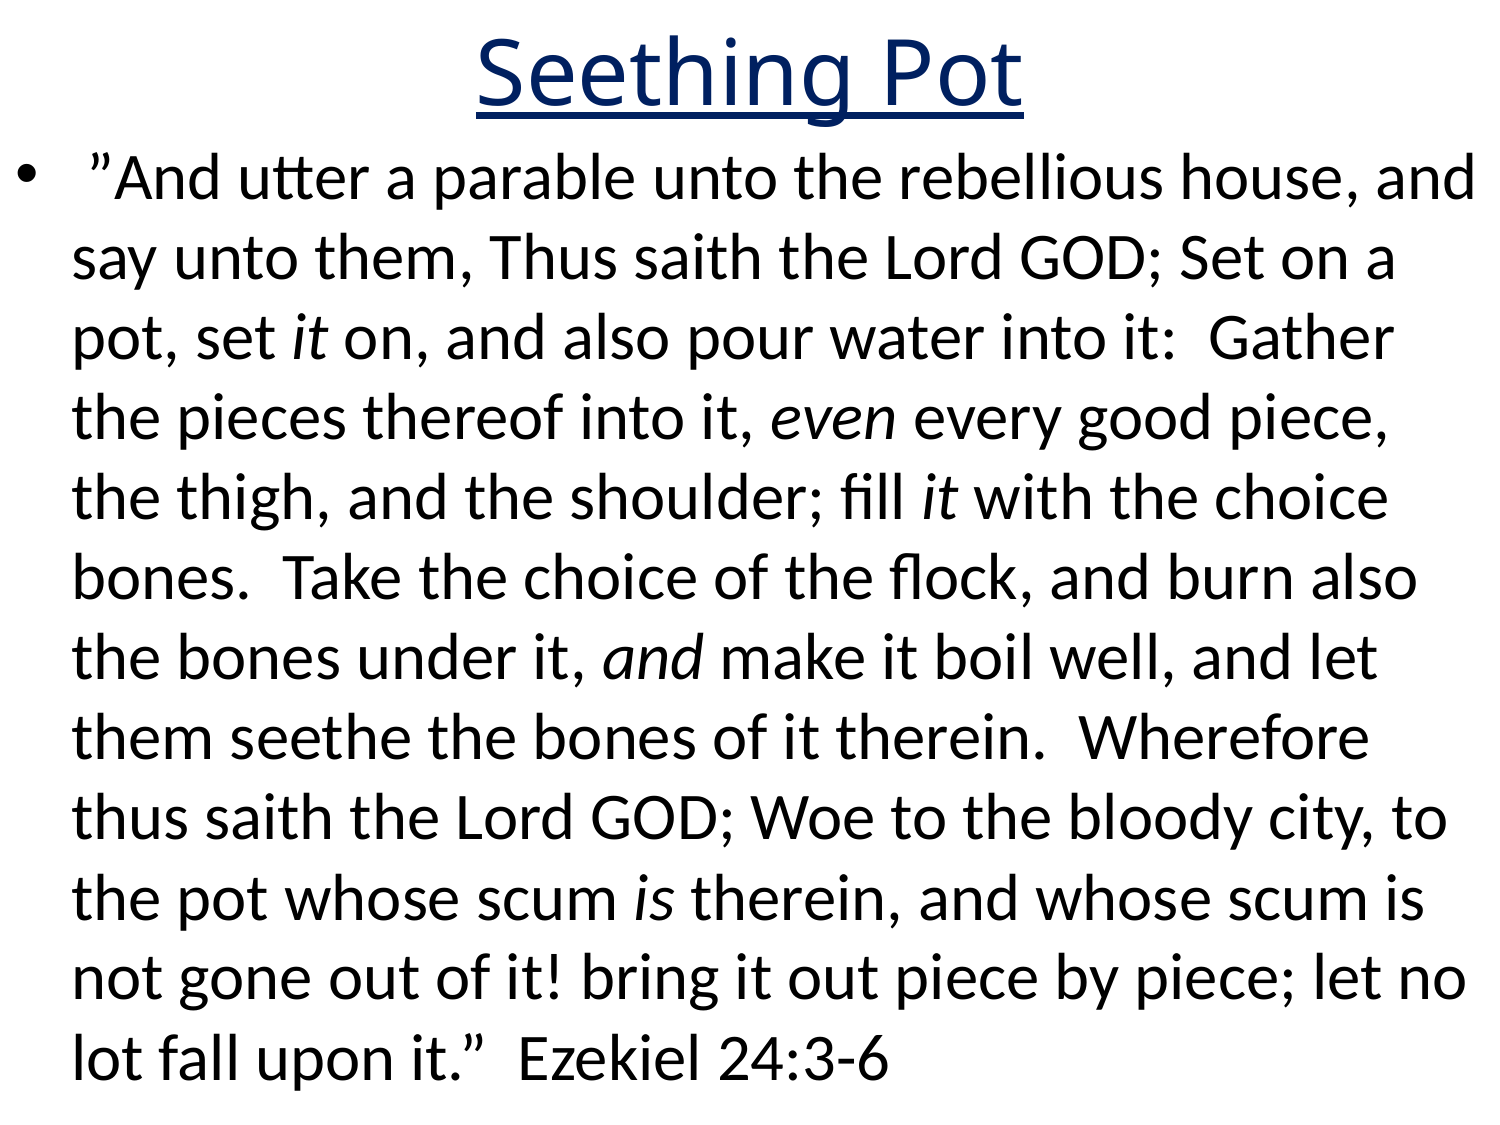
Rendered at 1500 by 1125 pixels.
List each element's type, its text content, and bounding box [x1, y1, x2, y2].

title Seething Pot [75, 0, 1425, 125]
list ”And utter a parable unto the rebellious house, and say unto them, Thus saith the Lord GOD; Set on a pot, set it on, and also pour water into it: Gather the pieces thereof into it, even every good piece, the thigh, and the shoulder; fill it with the choice bones. Take the choice of the flock, and burn also the bones under it, and make it boil well, and let them seethe the bones of it therein. Wherefore thus saith the Lord GOD; Woe to the bloody city, to the pot whose scum is therein, and whose scum is not gone out of it! bring it out piece by piece; let no lot fall upon it.” Ezekiel 24:3-6 [0, 125, 1500, 1125]
